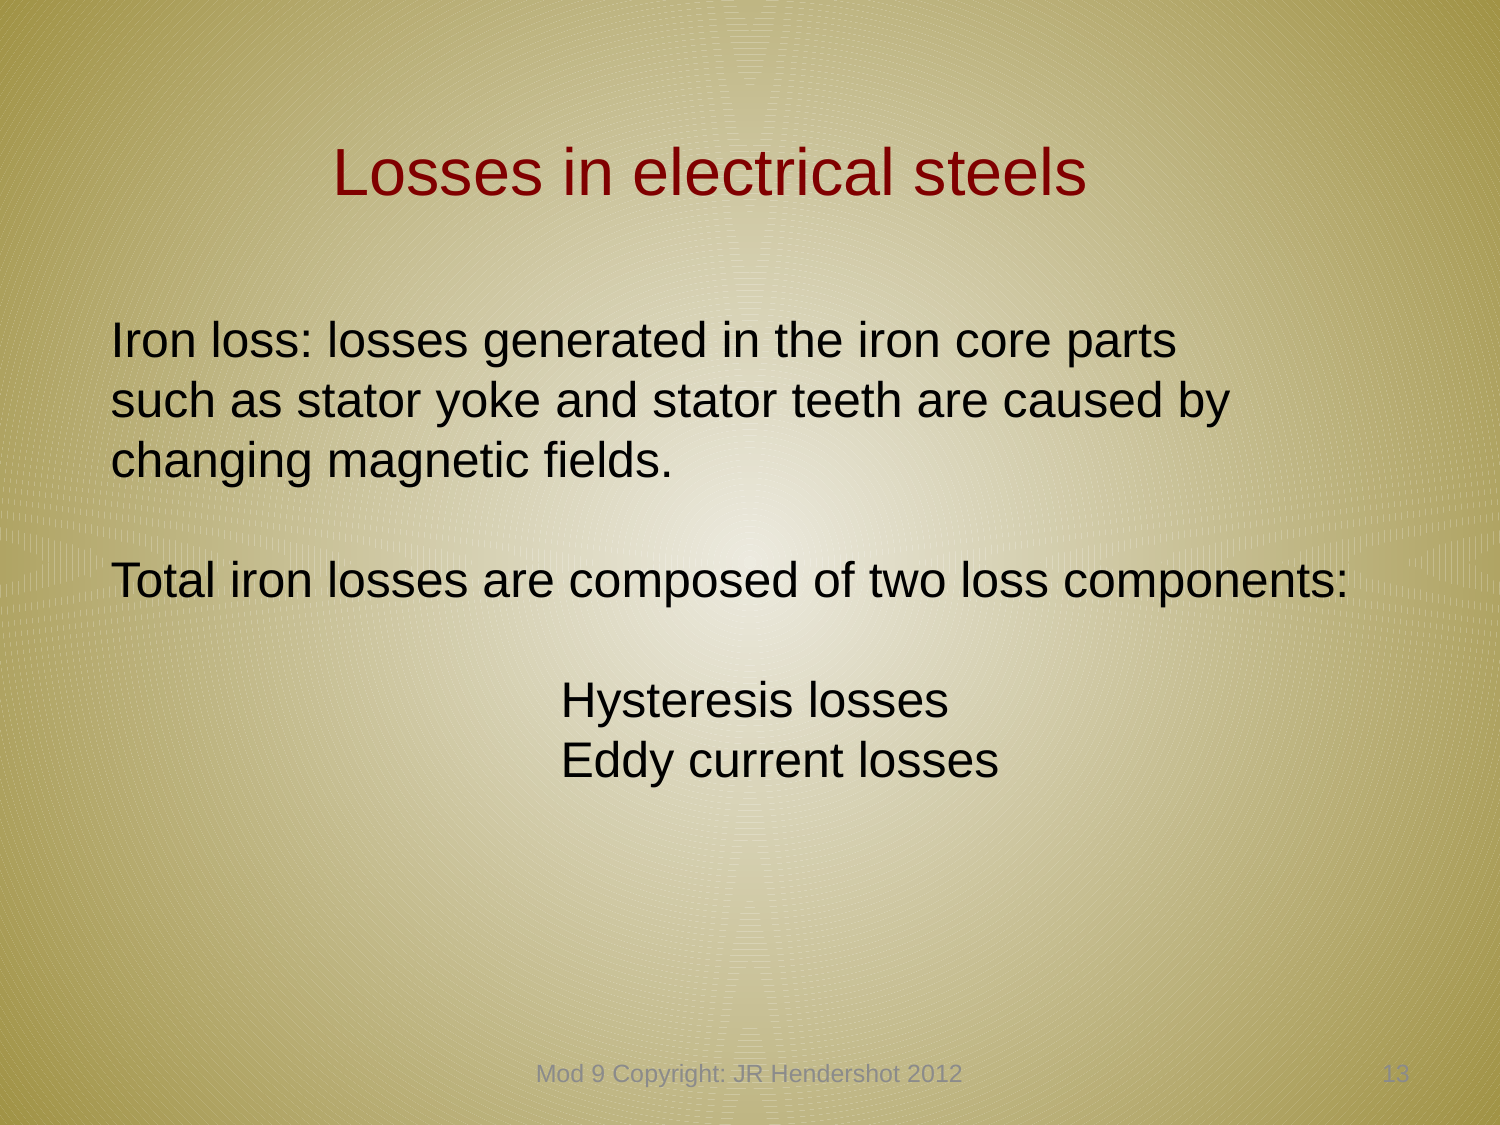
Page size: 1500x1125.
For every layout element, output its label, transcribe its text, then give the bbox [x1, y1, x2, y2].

footer Mod 9 Copyright: JR Hendershot 2012 [512, 1042, 988, 1103]
slide_number 92 [1074, 1042, 1425, 1103]
title Losses in electrical steels [54, 121, 1405, 309]
text_box Iron loss: losses generated in the iron core parts such as stator yoke and stator teeth are caused by changing magnetic fields. Total iron losses are composed of two loss components: Hysteresis losses Eddy current losses [95, 299, 1425, 795]
